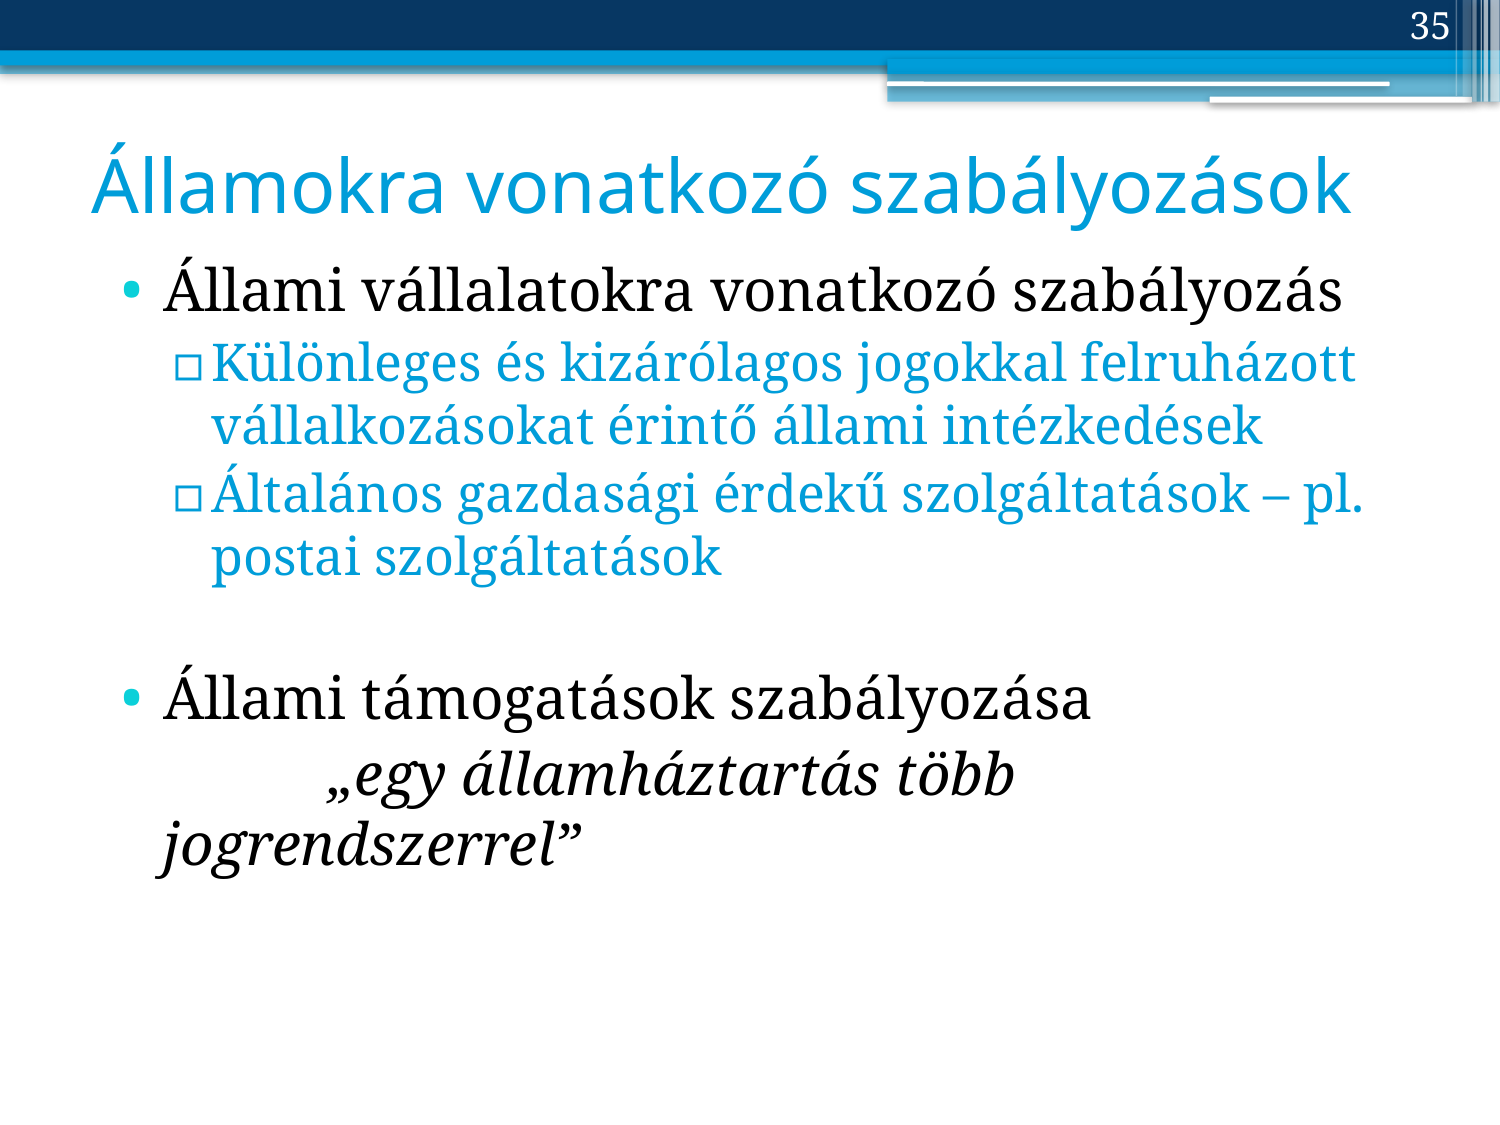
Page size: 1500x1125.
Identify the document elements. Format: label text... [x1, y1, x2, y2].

slide_number 35 [1341, 0, 1466, 61]
list Állami vállalatokra vonatkozó szabályozás Különleges és kizárólagos jogokkal felruházott vállalkozásokat érintő állami intézkedések Általános gazdasági érdekű szolgáltatások – pl. postai szolgáltatások Állami támogatások szabályozása „egy államháztartás több jogrendszerrel” [88, 246, 1447, 1059]
title Államokra vonatkozó szabályozások [76, 101, 1415, 265]
